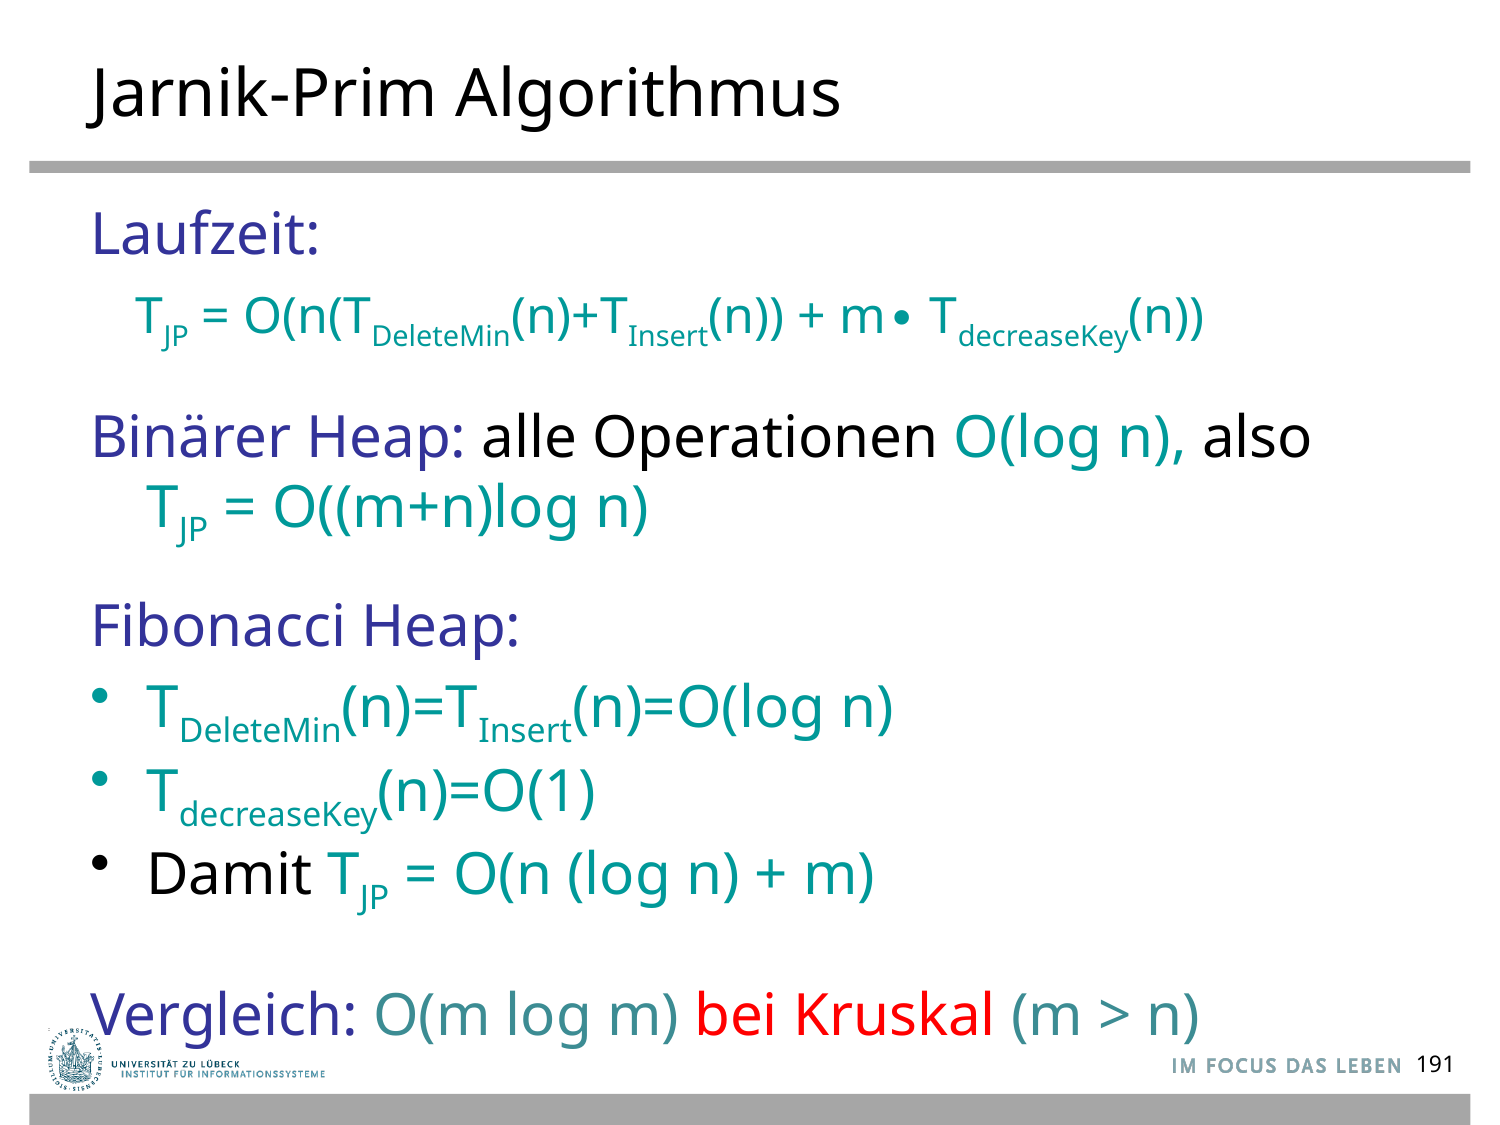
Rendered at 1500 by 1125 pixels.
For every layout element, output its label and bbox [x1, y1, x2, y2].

title [76, 42, 1427, 126]
picture [1173, 1058, 1305, 1073]
list [75, 196, 1425, 1012]
slide_number [1305, 1050, 1471, 1083]
